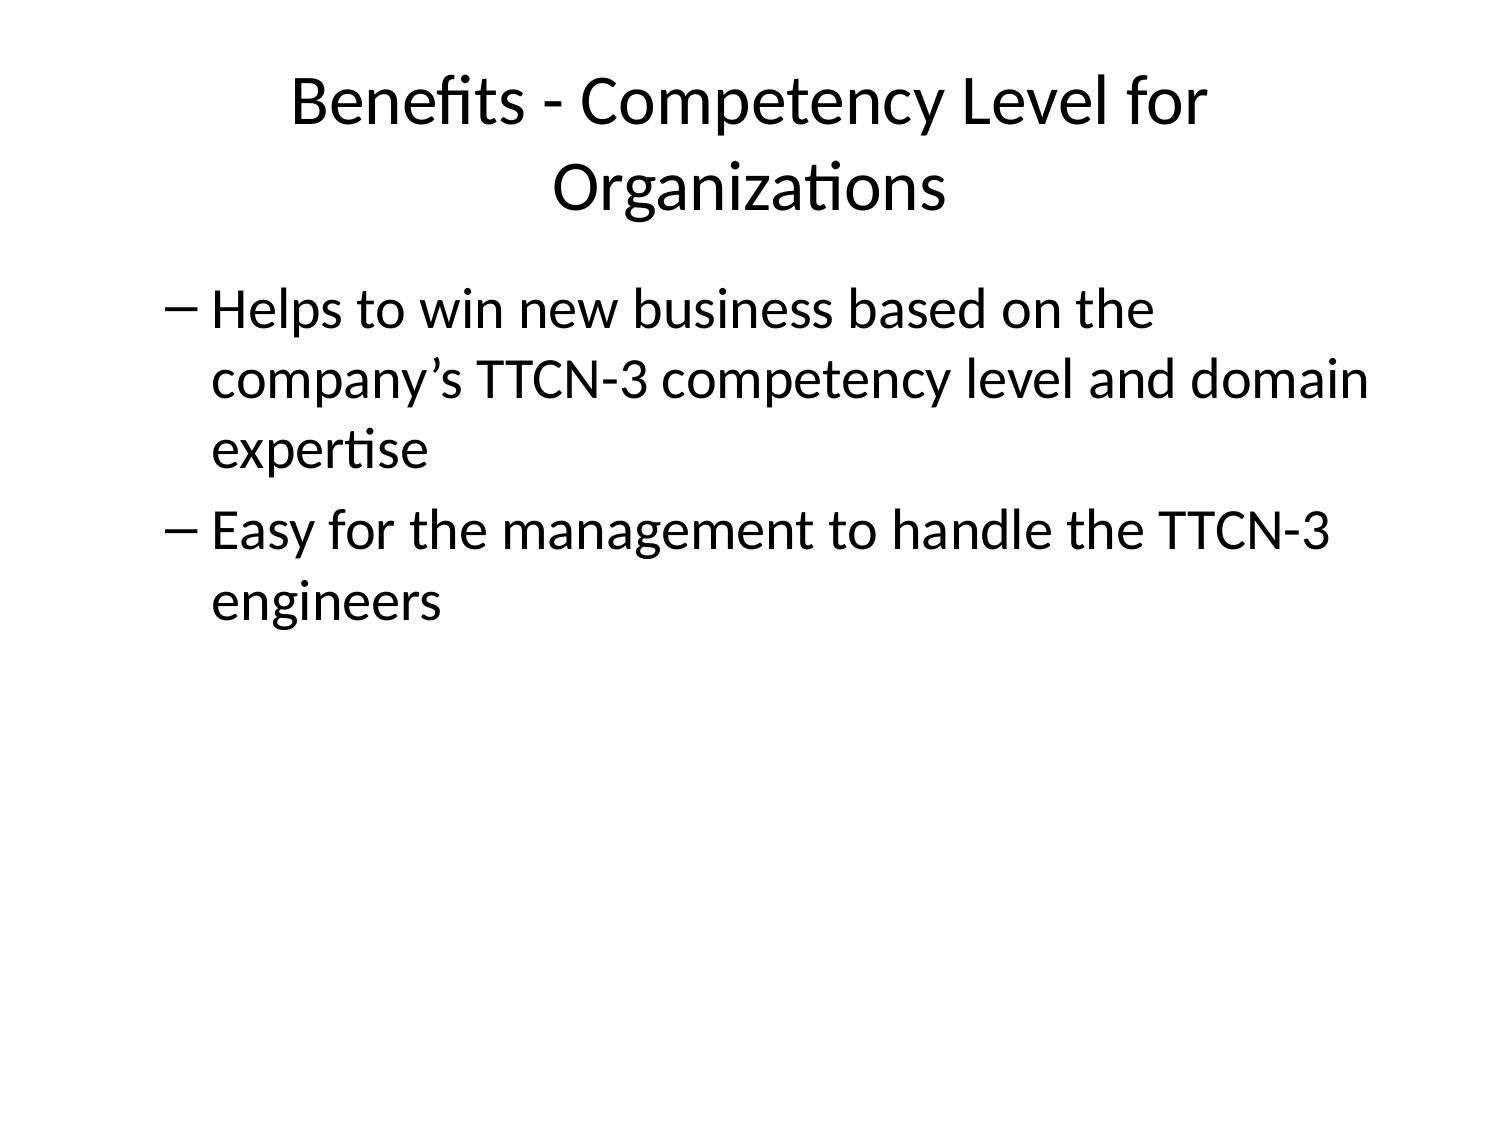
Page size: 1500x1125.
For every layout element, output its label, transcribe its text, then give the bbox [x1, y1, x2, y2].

title Benefits - Competency Level for Organizations [75, 45, 1425, 233]
list Helps to win new business based on the company’s TTCN-3 competency level and domain expertise Easy for the management to handle the TTCN-3 engineers [75, 262, 1425, 1005]
